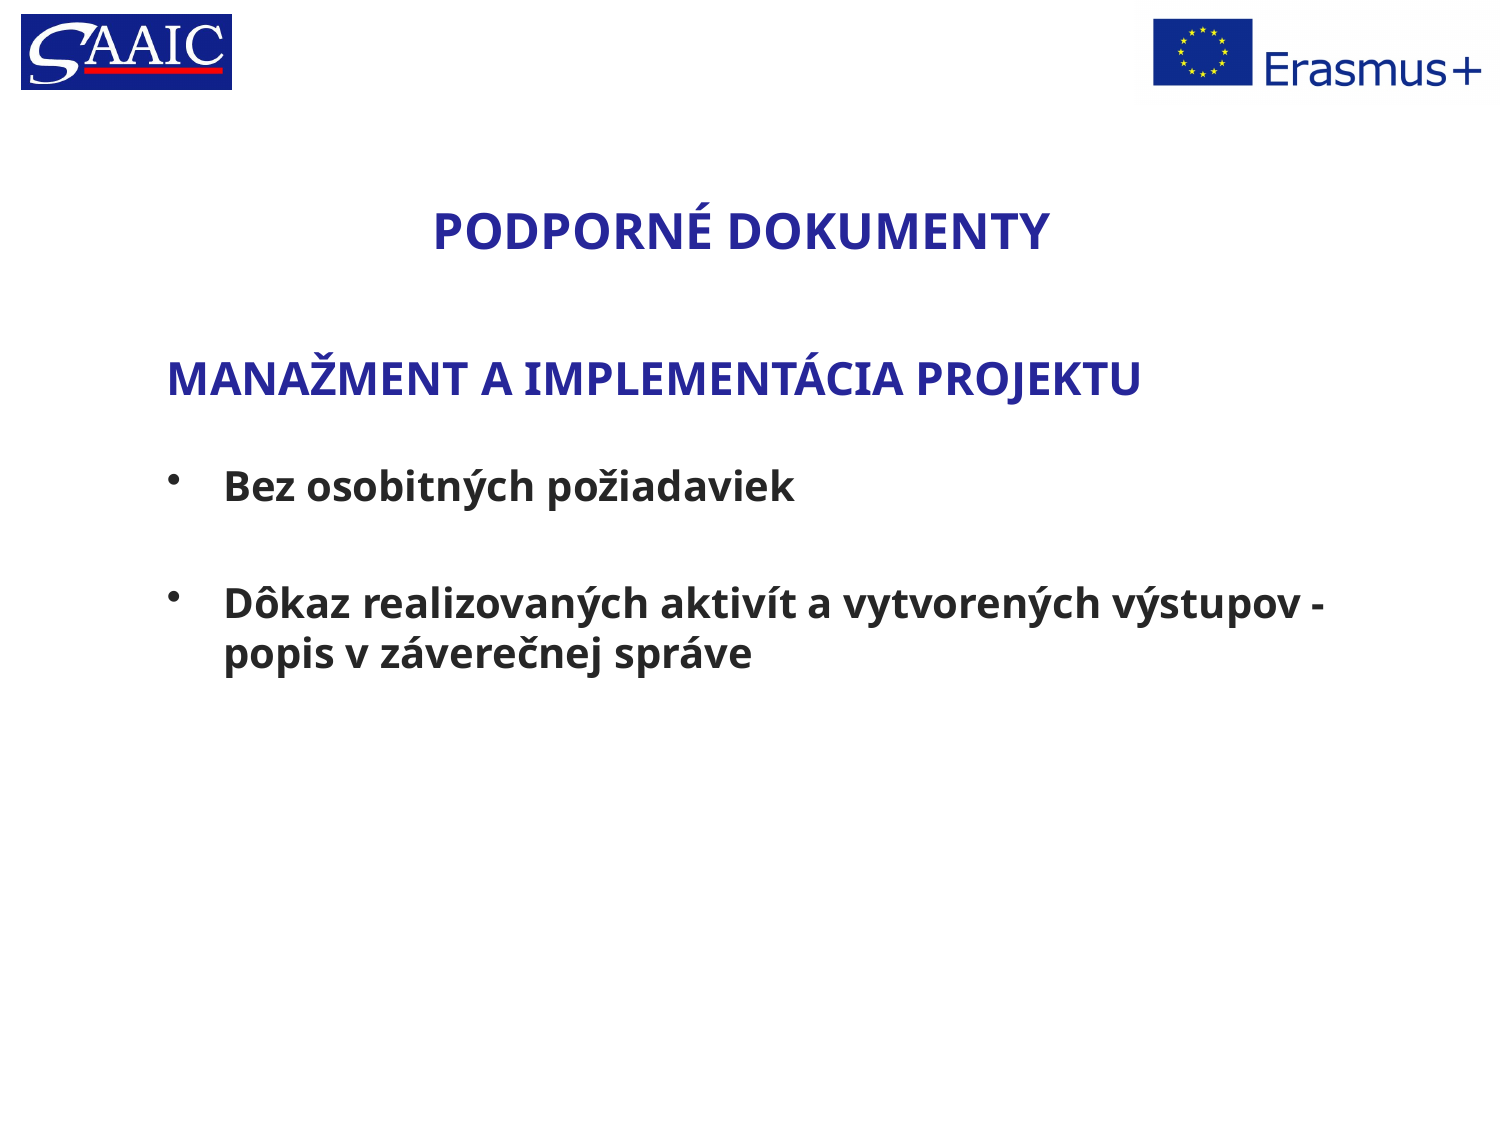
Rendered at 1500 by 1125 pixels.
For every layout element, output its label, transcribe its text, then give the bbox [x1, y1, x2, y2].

list MANAŽMENT A IMPLEMENTÁCIA PROJEKTU Bez osobitných požiadaviek Dôkaz realizovaných aktivít a vytvorených výstupov - popis v záverečnej správe [151, 342, 1392, 1018]
picture [1134, 0, 1500, 105]
title PODPORNÉ DOKUMENTY [104, 167, 1380, 291]
picture [21, 14, 232, 90]
